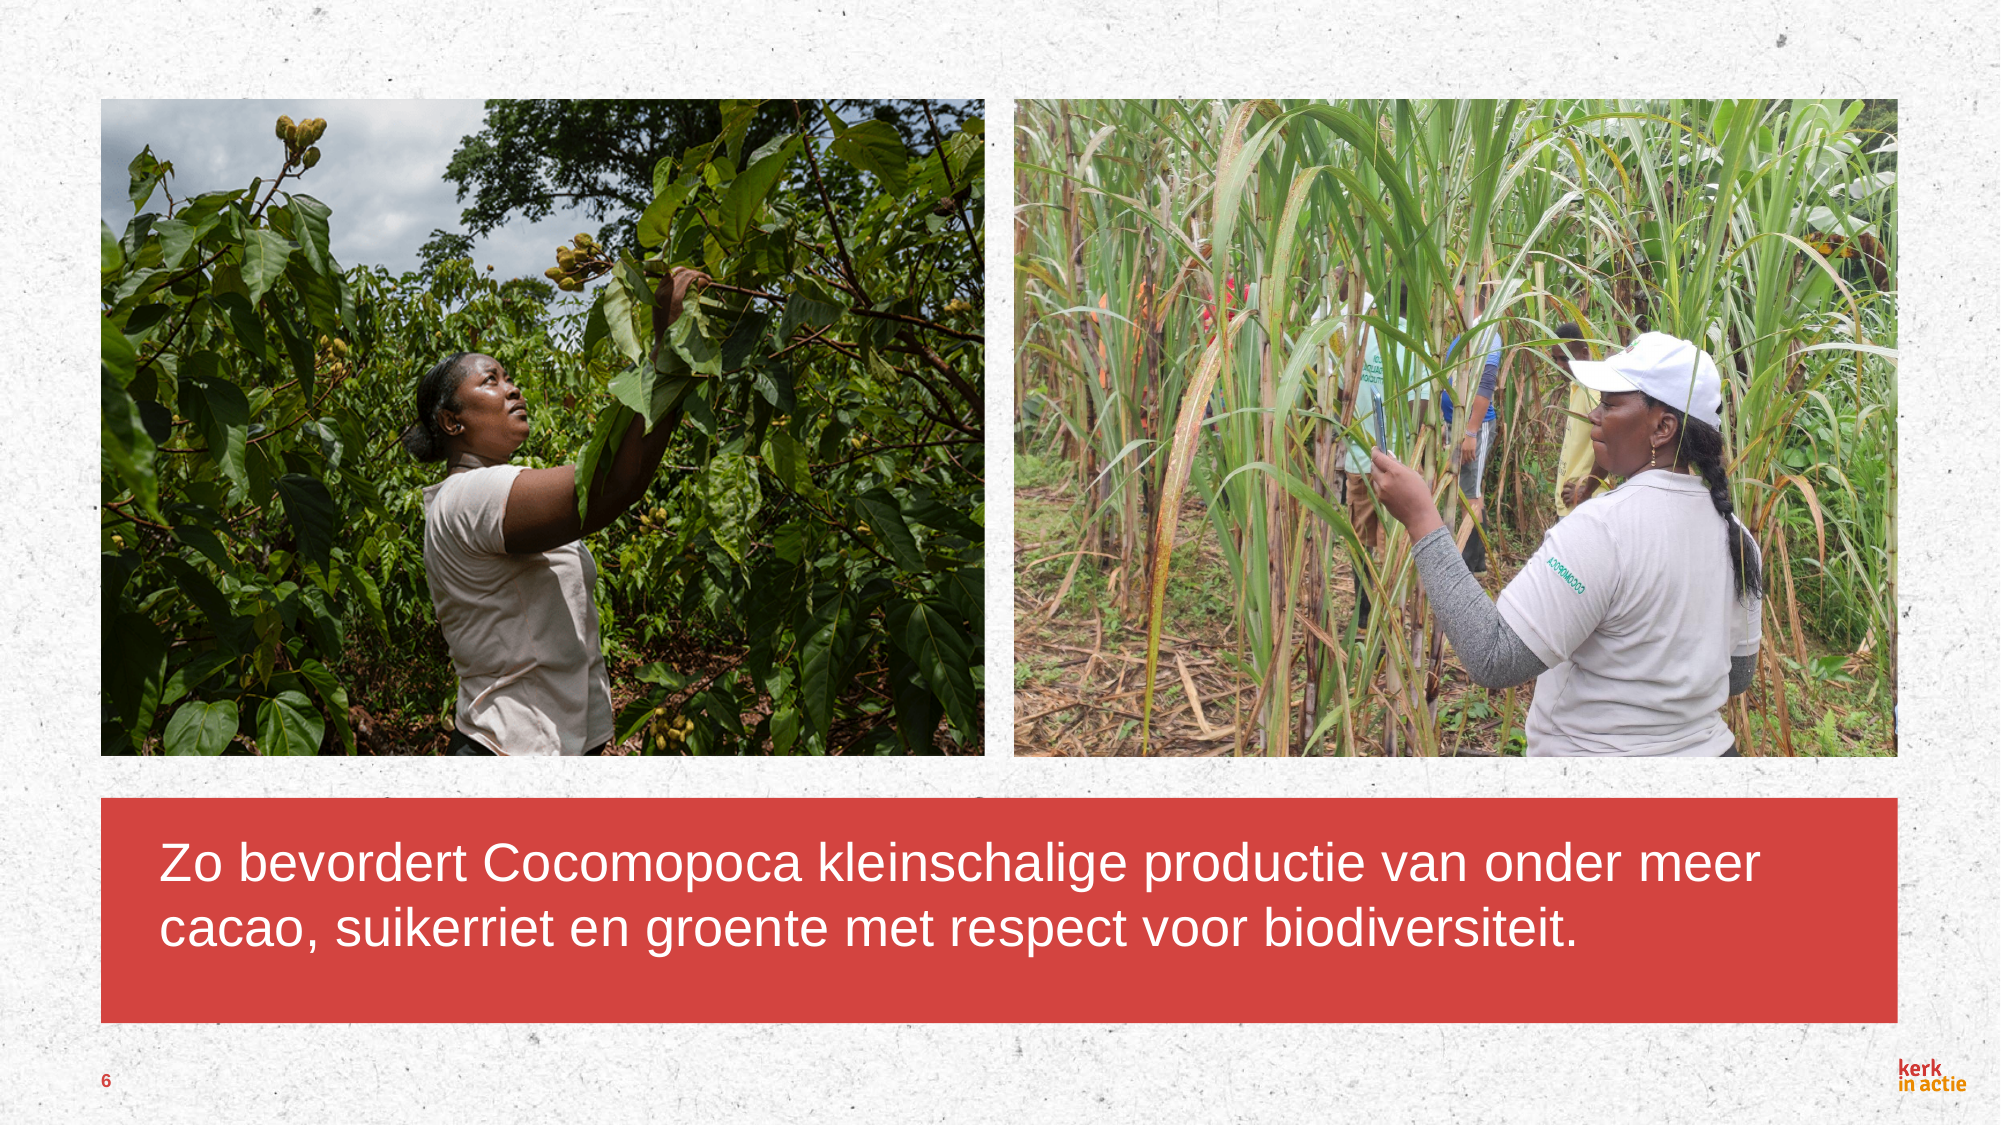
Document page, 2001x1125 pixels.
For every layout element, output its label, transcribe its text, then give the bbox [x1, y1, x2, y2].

picture [0, 0, 2001, 1125]
list Zo bevordert Cocomopoca kleinschalige productie van onder meer cacao, suikerriet en groente met respect voor biodiversiteit. [101, 797, 1898, 1024]
